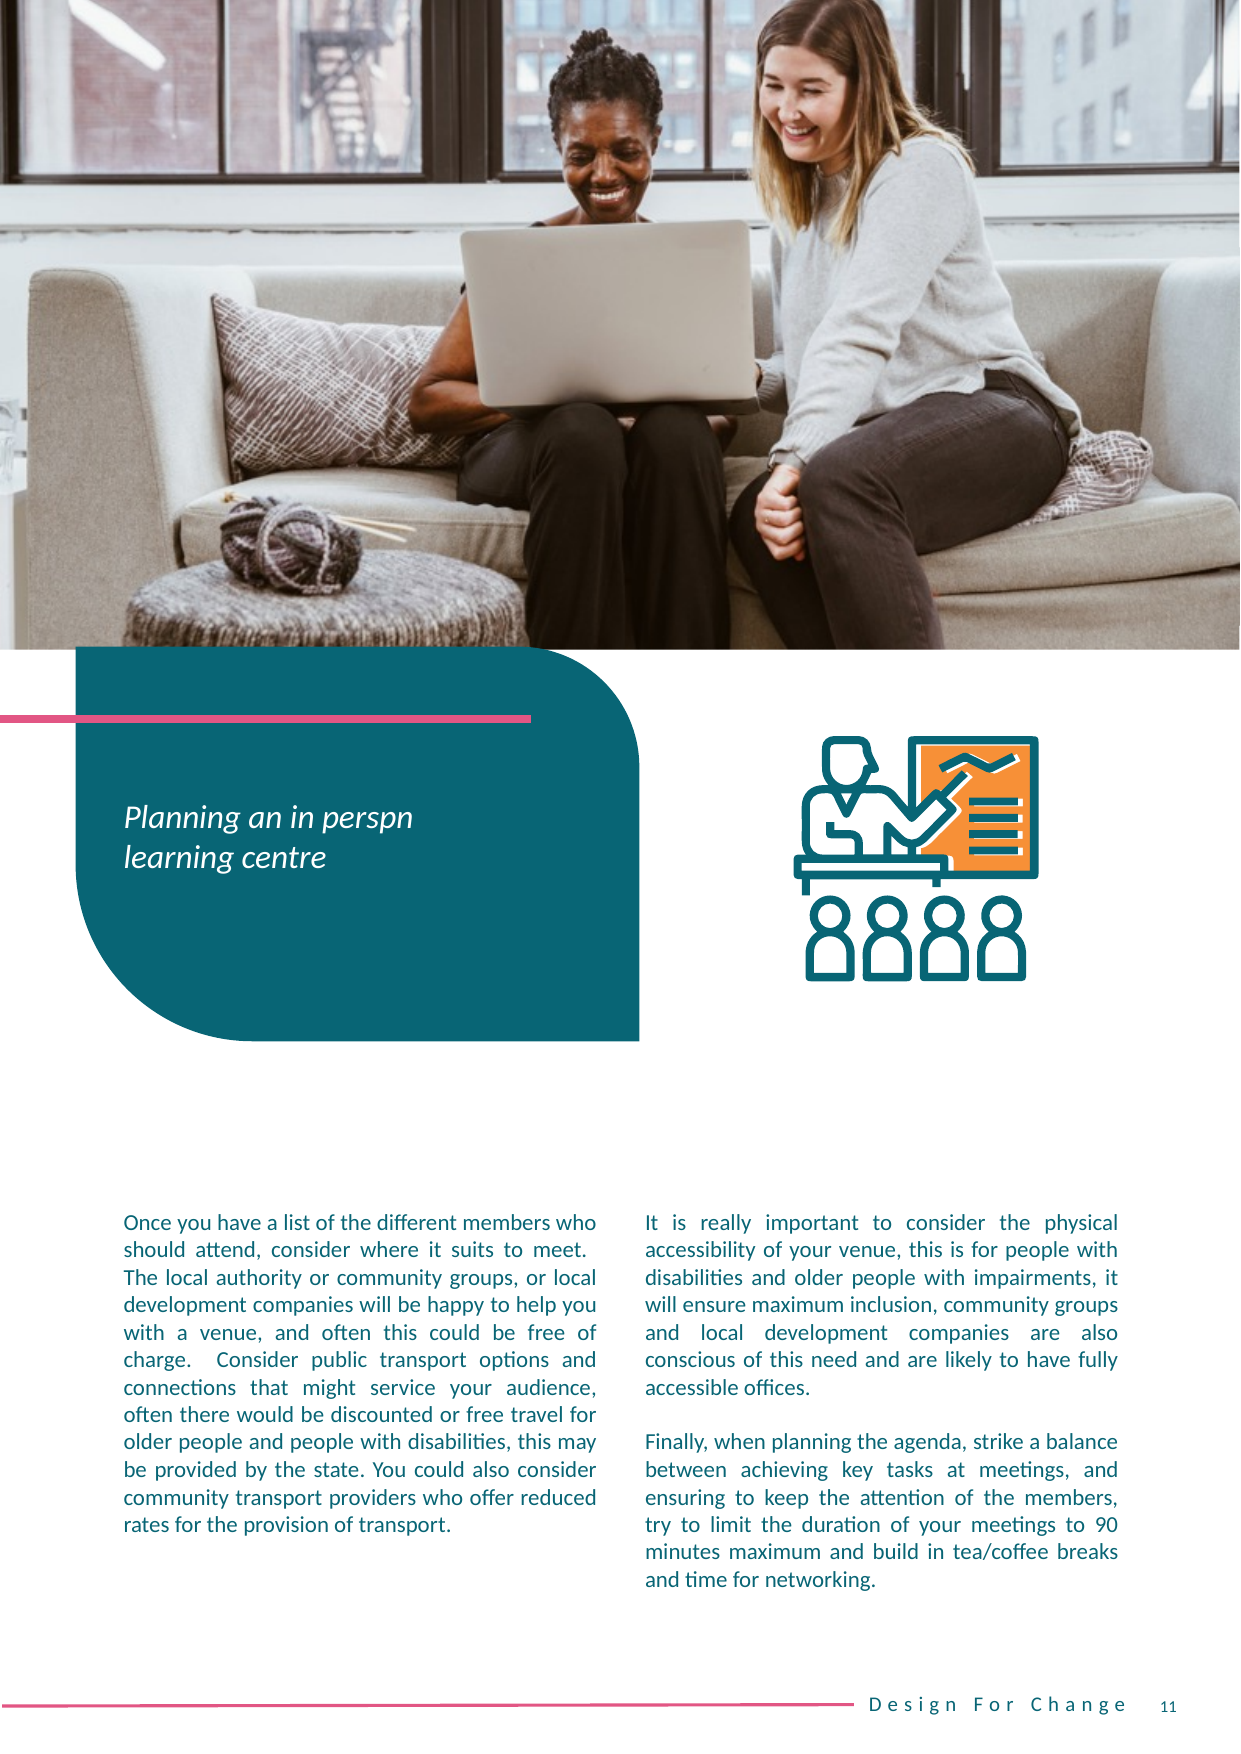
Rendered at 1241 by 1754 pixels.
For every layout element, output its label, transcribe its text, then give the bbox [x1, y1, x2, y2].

slide_number 11 [1029, 1667, 1192, 1744]
text_box [75, 650, 640, 1042]
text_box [793, 736, 1039, 982]
list Planning an in perspn learning centre [108, 787, 573, 898]
text_box [0, 715, 532, 723]
text_box Once you have a list of the different members who should attend, consider where it suits to meet. The local authority or community groups, or local development companies will be happy to help you with a venue, and often this could be free of charge. Consider public transport options and connections that might service your audience, often there would be discounted or free travel for older people and people with disabilities, this may be provided by the state. You could also consider community transport providers who offer reduced rates for the provision of transport. It is really important to consider the physical accessibility of your venue, this is for people with disabilities and older people with impairments, it will ensure maximum inclusion, community groups and local development companies are also conscious of this need and are likely to have fully accessible offices. Finally, when planning the agenda, strike a balance between achieving key tasks at meetings, and ensuring to keep the attention of the members, try to limit the duration of your meetings to 90 minutes maximum and build in tea/coffee breaks and time for networking. [108, 1200, 1134, 1542]
picture [0, 0, 1241, 650]
